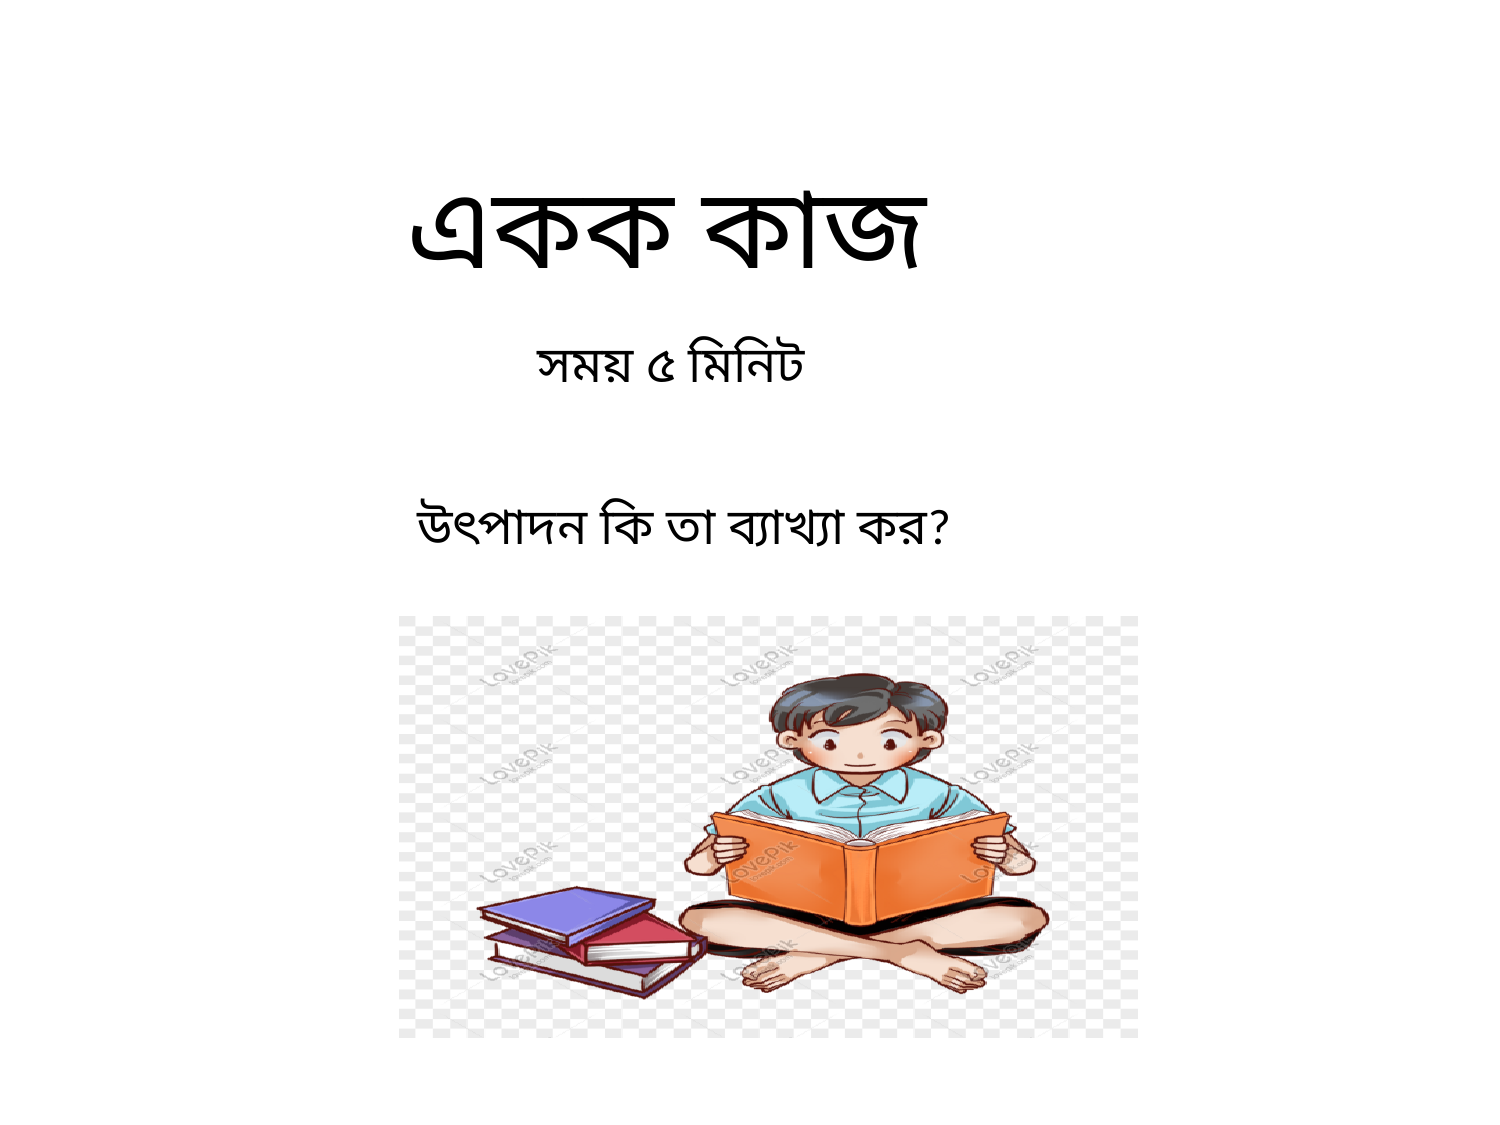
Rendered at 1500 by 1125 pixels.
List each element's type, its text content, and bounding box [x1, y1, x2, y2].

text_box সময় ৫ মিনিট [457, 324, 925, 400]
text_box একক কাজ [187, 148, 1413, 299]
text_box উৎপাদন কি তা ব্যাখ্যা কর? [337, 487, 1088, 608]
picture [399, 616, 1138, 1038]
